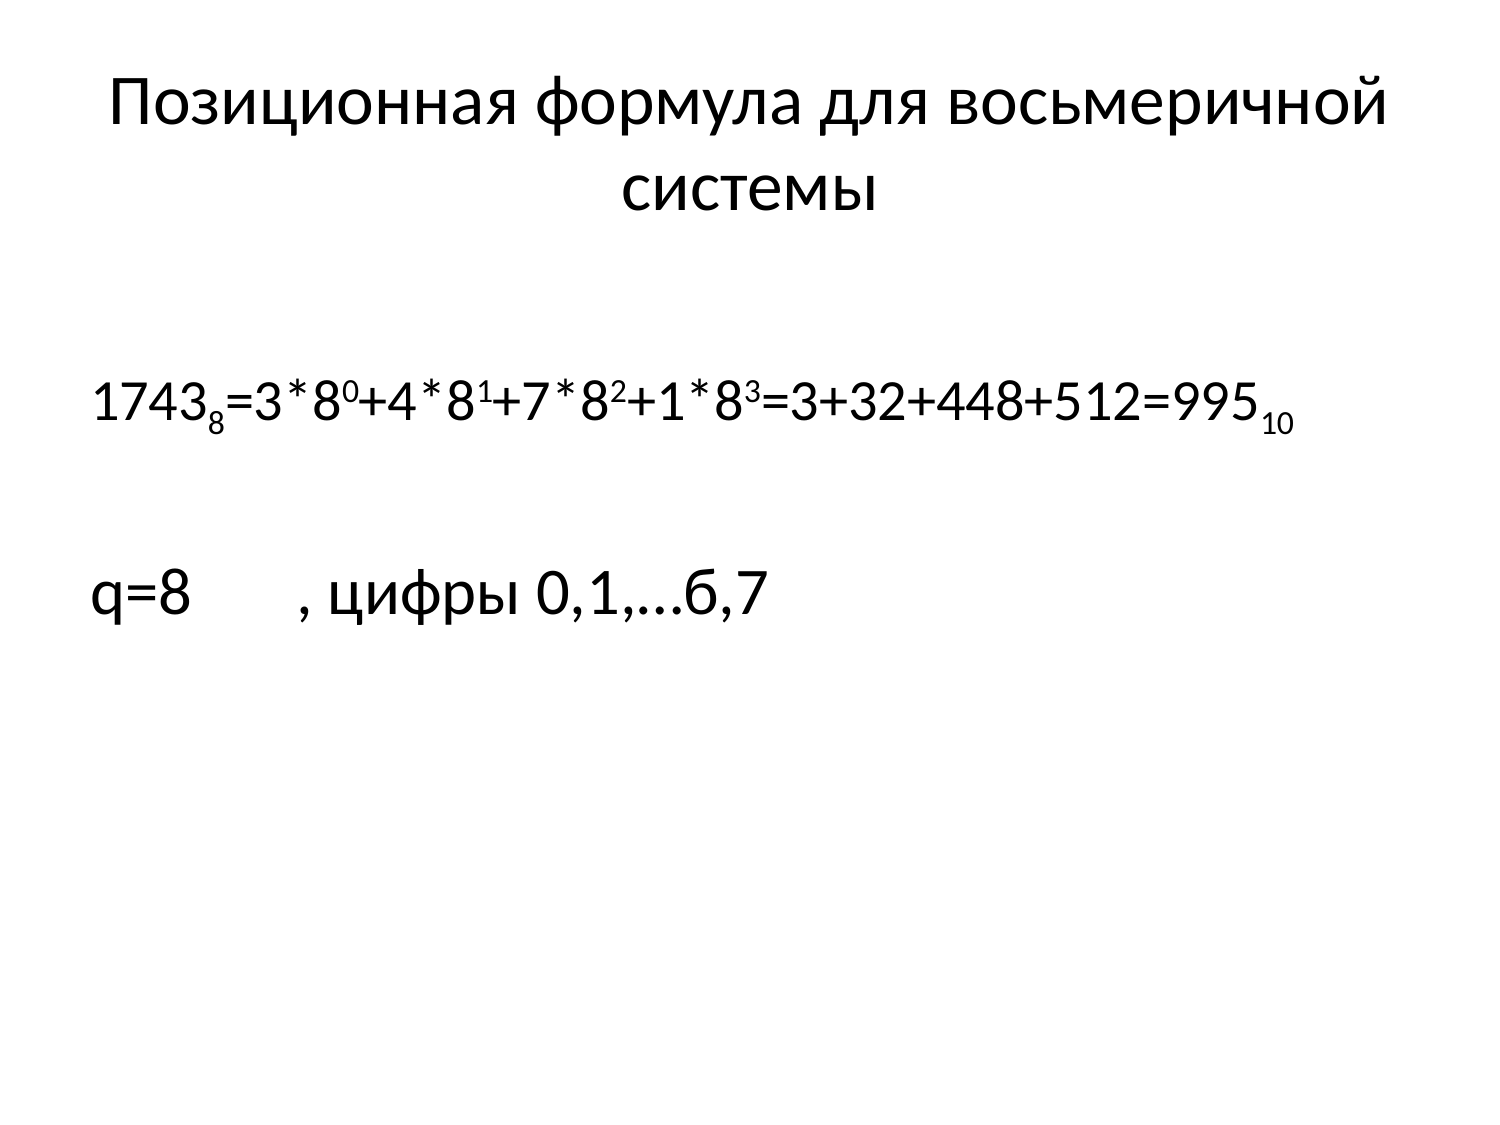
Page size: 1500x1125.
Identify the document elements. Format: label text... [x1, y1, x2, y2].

list 17438=3*80+4*81+7*82+1*83=3+32+448+512=99510 q=8 , цифры 0,1,…б,7 [75, 262, 1425, 1005]
title Позиционная формула для восьмеричной системы [75, 45, 1425, 233]
